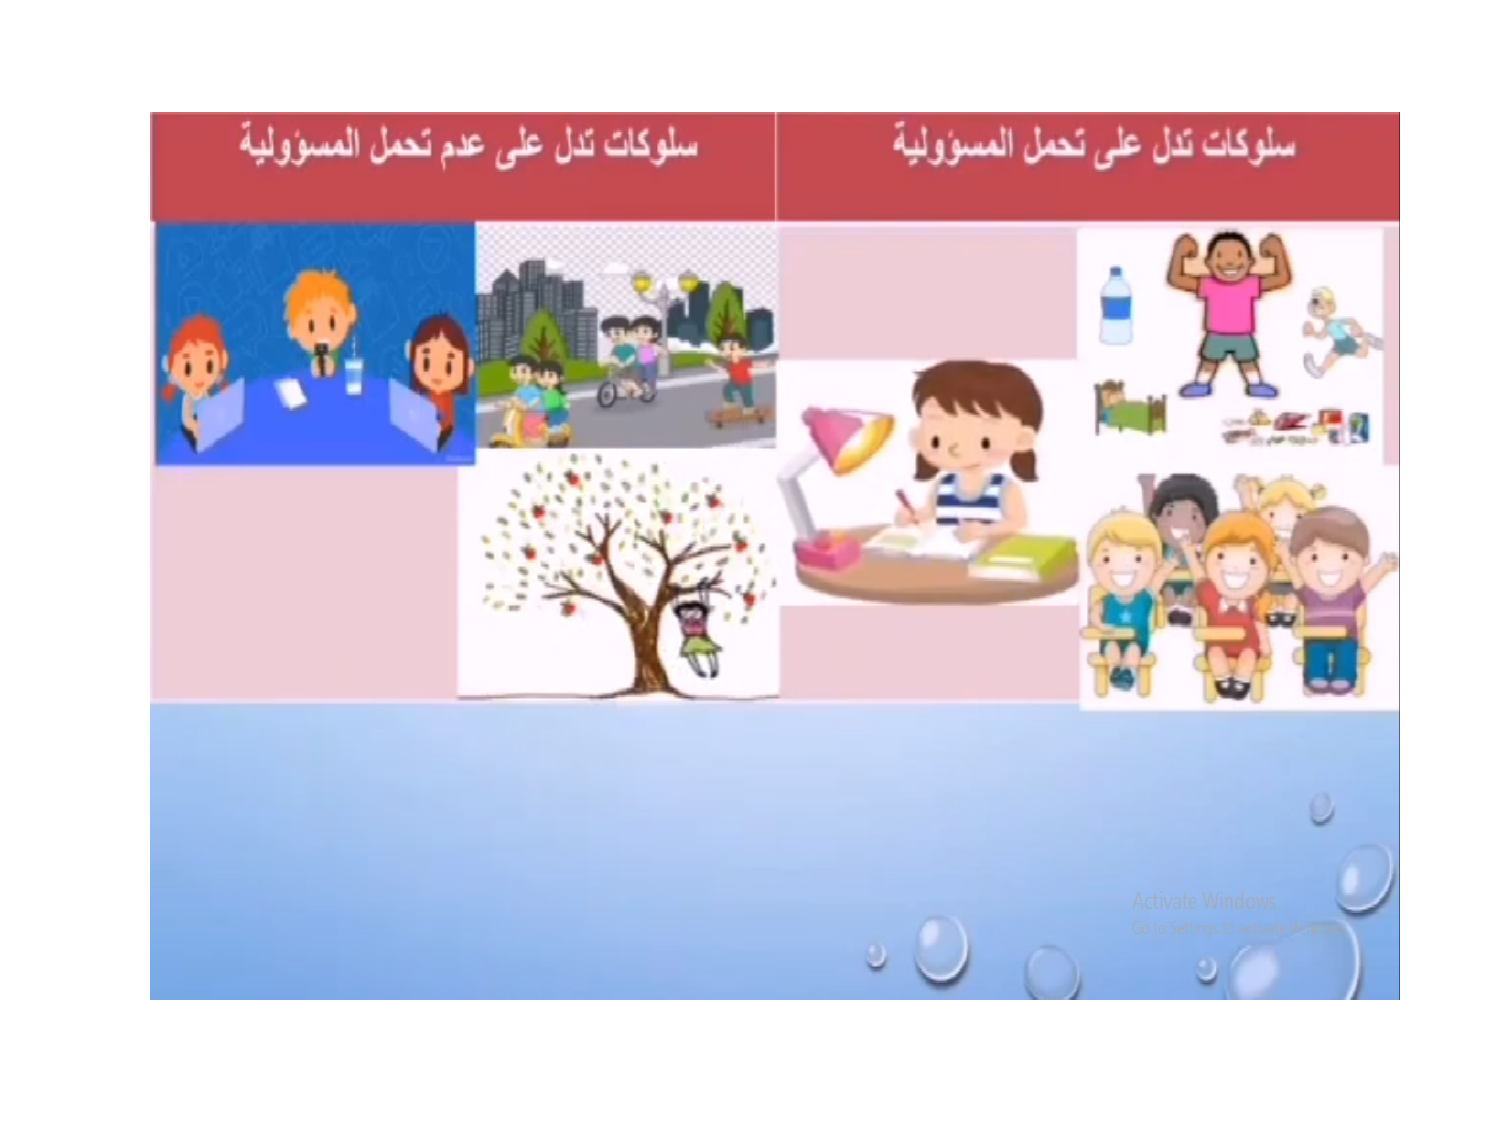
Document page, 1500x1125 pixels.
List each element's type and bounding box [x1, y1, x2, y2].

picture [149, 112, 1401, 1001]
